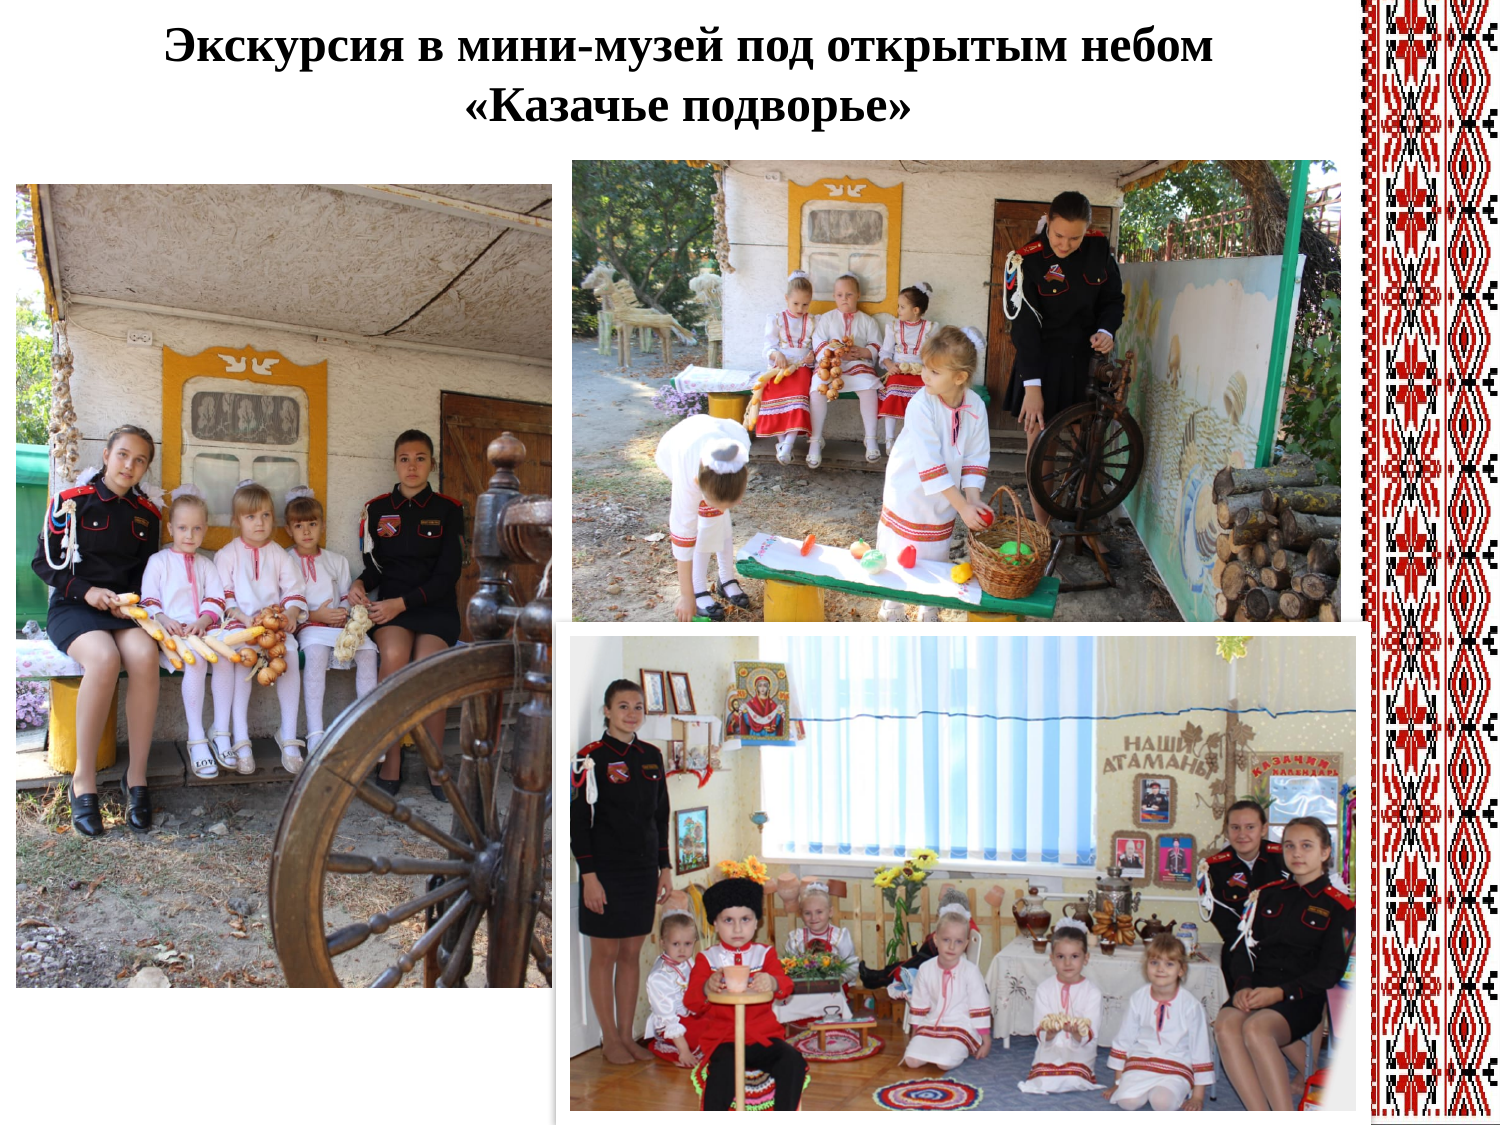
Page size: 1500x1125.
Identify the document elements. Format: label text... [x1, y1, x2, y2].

picture [15, 184, 552, 988]
title Экскурсия в мини-музей под открытым небом «Казачье подворье» [50, 0, 1326, 142]
picture [569, 0, 1500, 1125]
